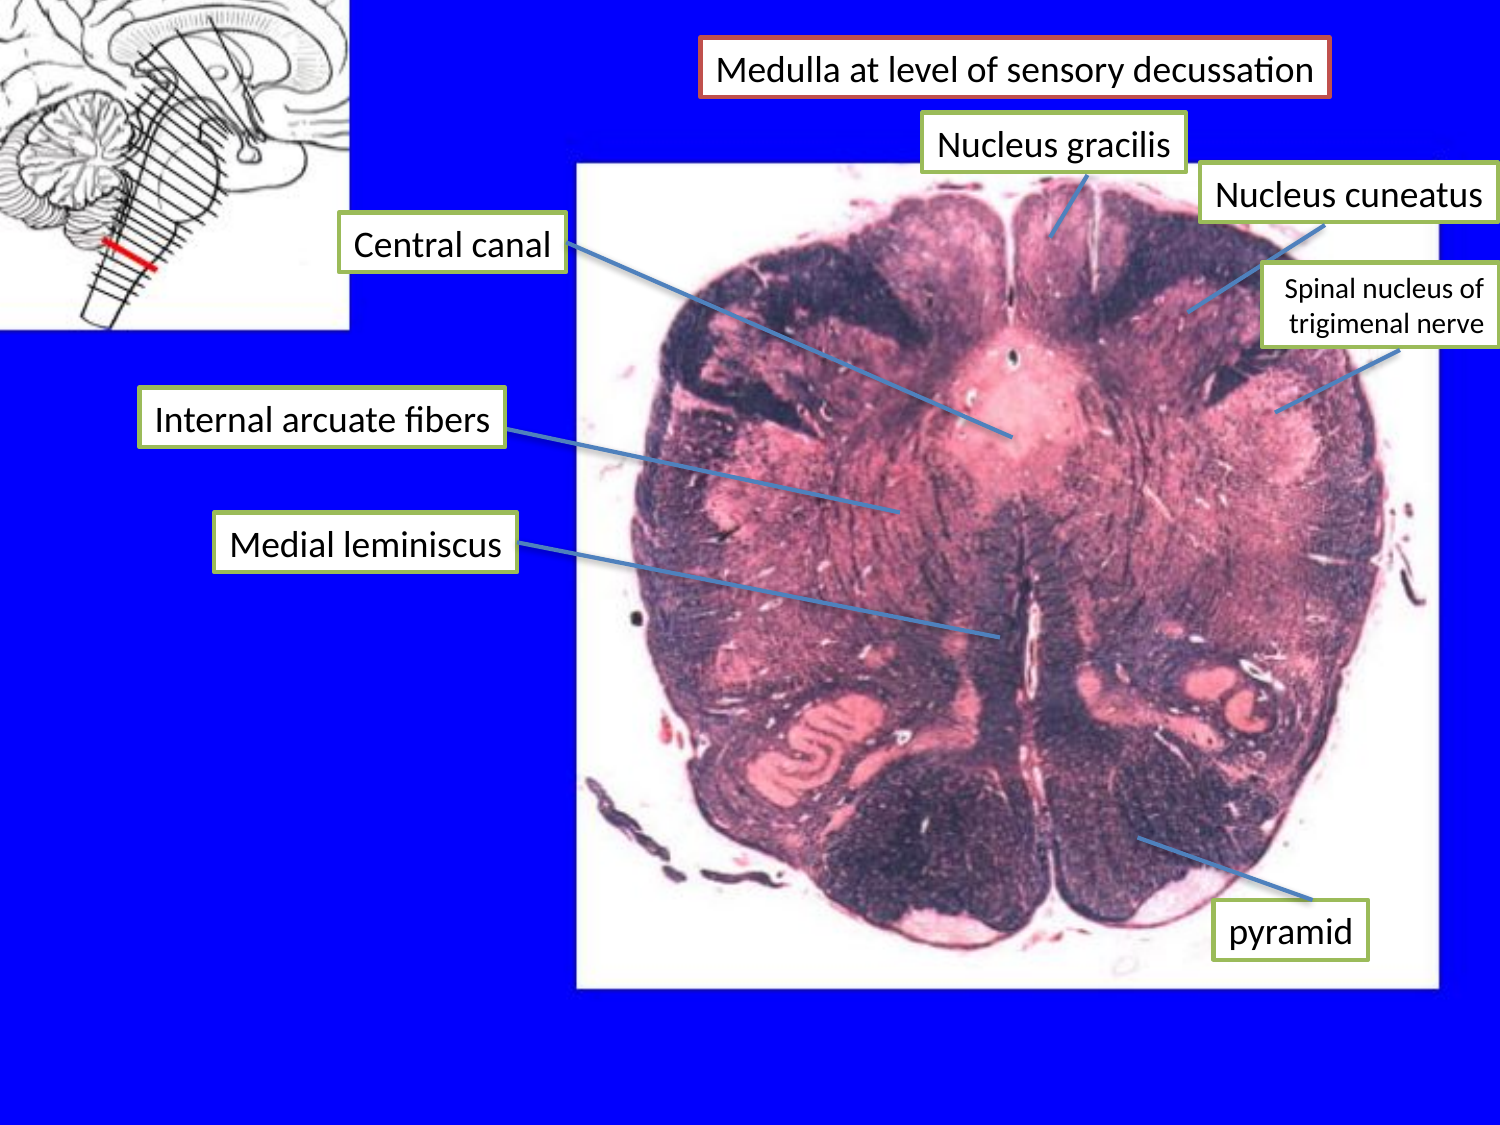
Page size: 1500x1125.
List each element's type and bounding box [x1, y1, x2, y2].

text_box [1137, 837, 1313, 901]
text_box [1187, 224, 1326, 313]
text_box [487, 424, 901, 513]
picture [0, 0, 1500, 1125]
text_box [1049, 174, 1088, 238]
text_box [518, 542, 1001, 638]
text_box [1274, 349, 1401, 413]
text_box [567, 242, 1013, 438]
